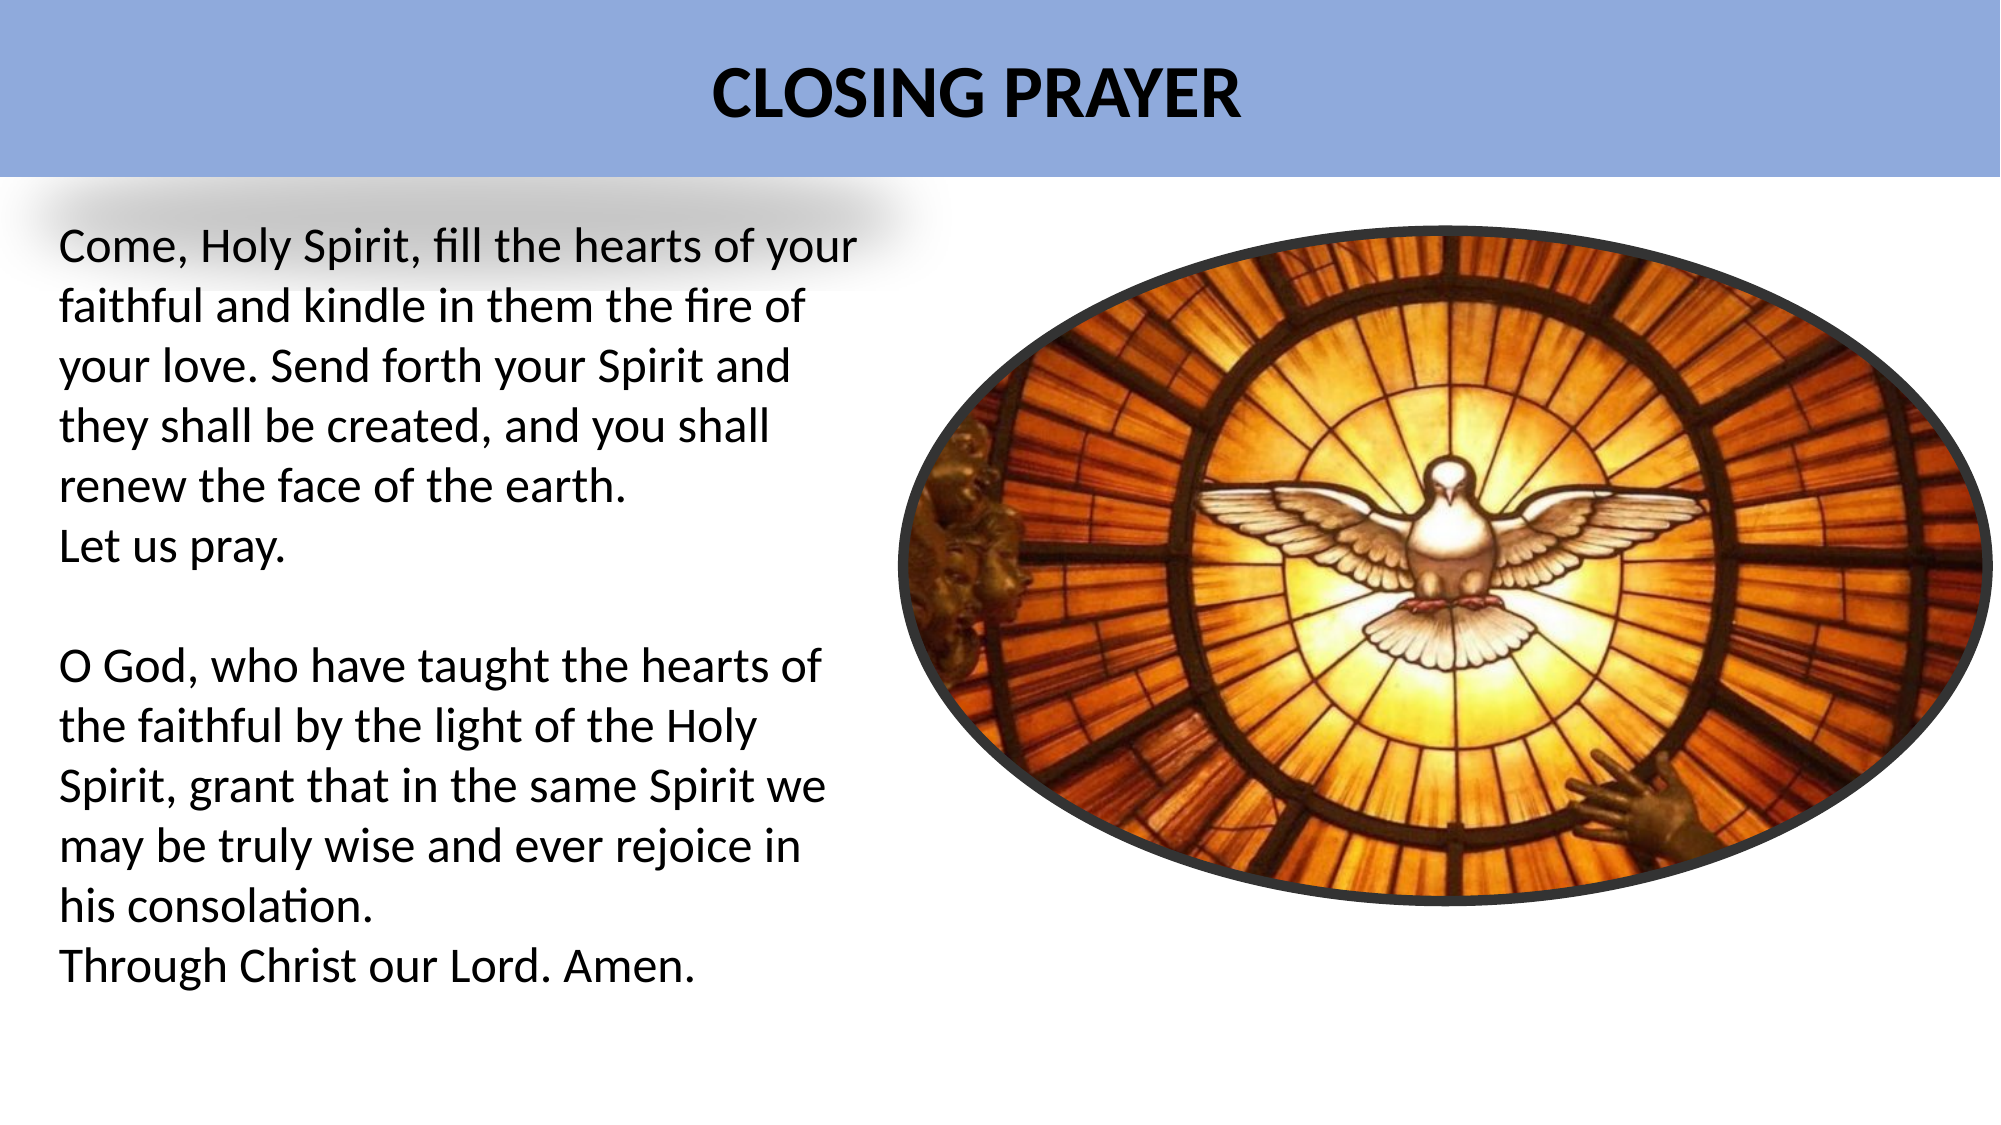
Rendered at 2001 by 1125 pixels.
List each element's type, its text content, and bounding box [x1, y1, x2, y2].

text_box [0, 0, 2000, 178]
text_box CLOSING PRAYER [698, 35, 1258, 141]
picture [903, 230, 1988, 902]
text_box Come, Holy Spirit, fill the hearts of your faithful and kindle in them the fire of your love. Send forth your Spirit and they shall be created, and you shall renew the face of the earth. Let us pray. O God, who have taught the hearts of the faithful by the light of the Holy Spirit, grant that in the same Spirit we may be truly wise and ever rejoice in his consolation. Through Christ our Lord. Amen. [44, 205, 877, 1000]
